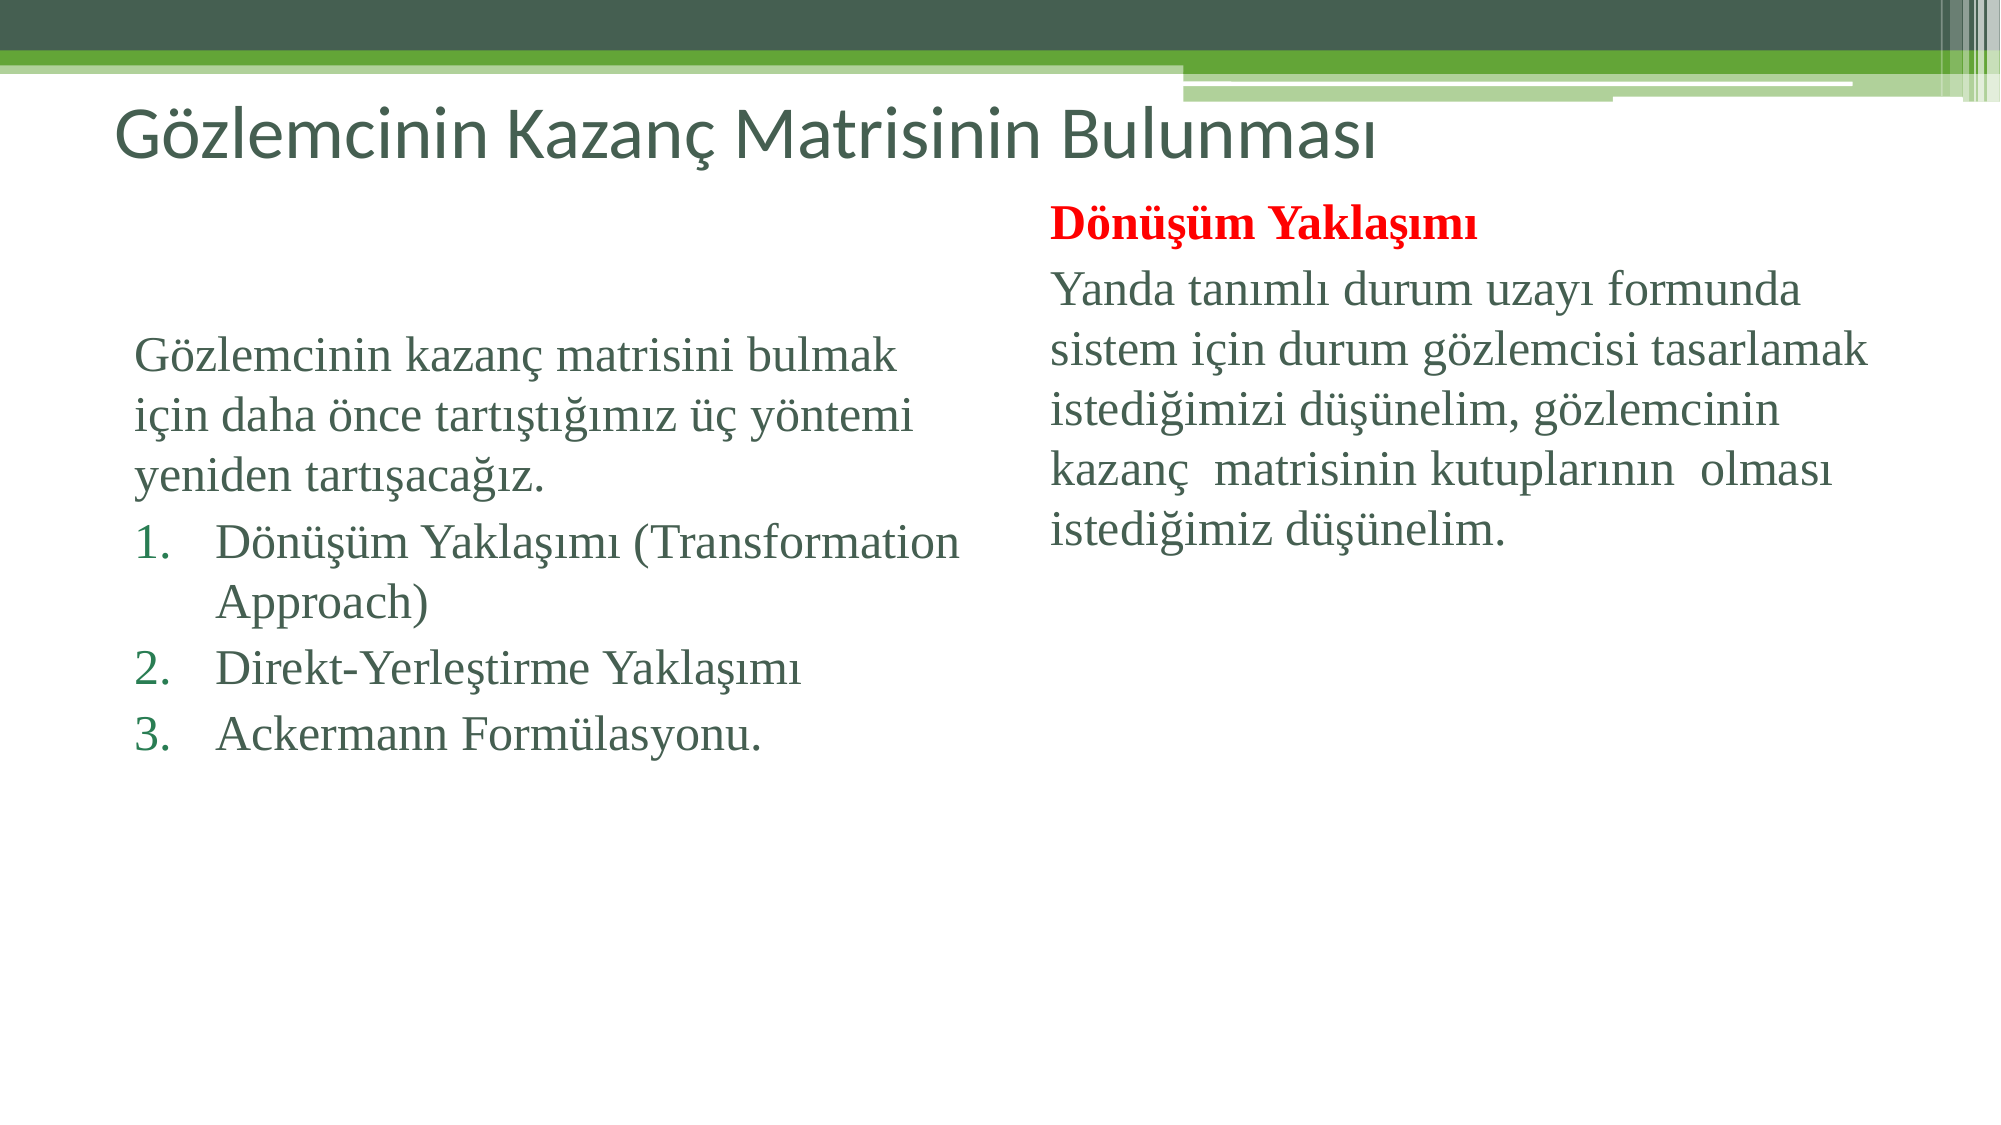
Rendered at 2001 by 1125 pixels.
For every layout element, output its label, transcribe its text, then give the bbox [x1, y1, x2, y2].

title Gözlemcinin Kazanç Matrisinin Bulunması [99, 87, 1900, 170]
